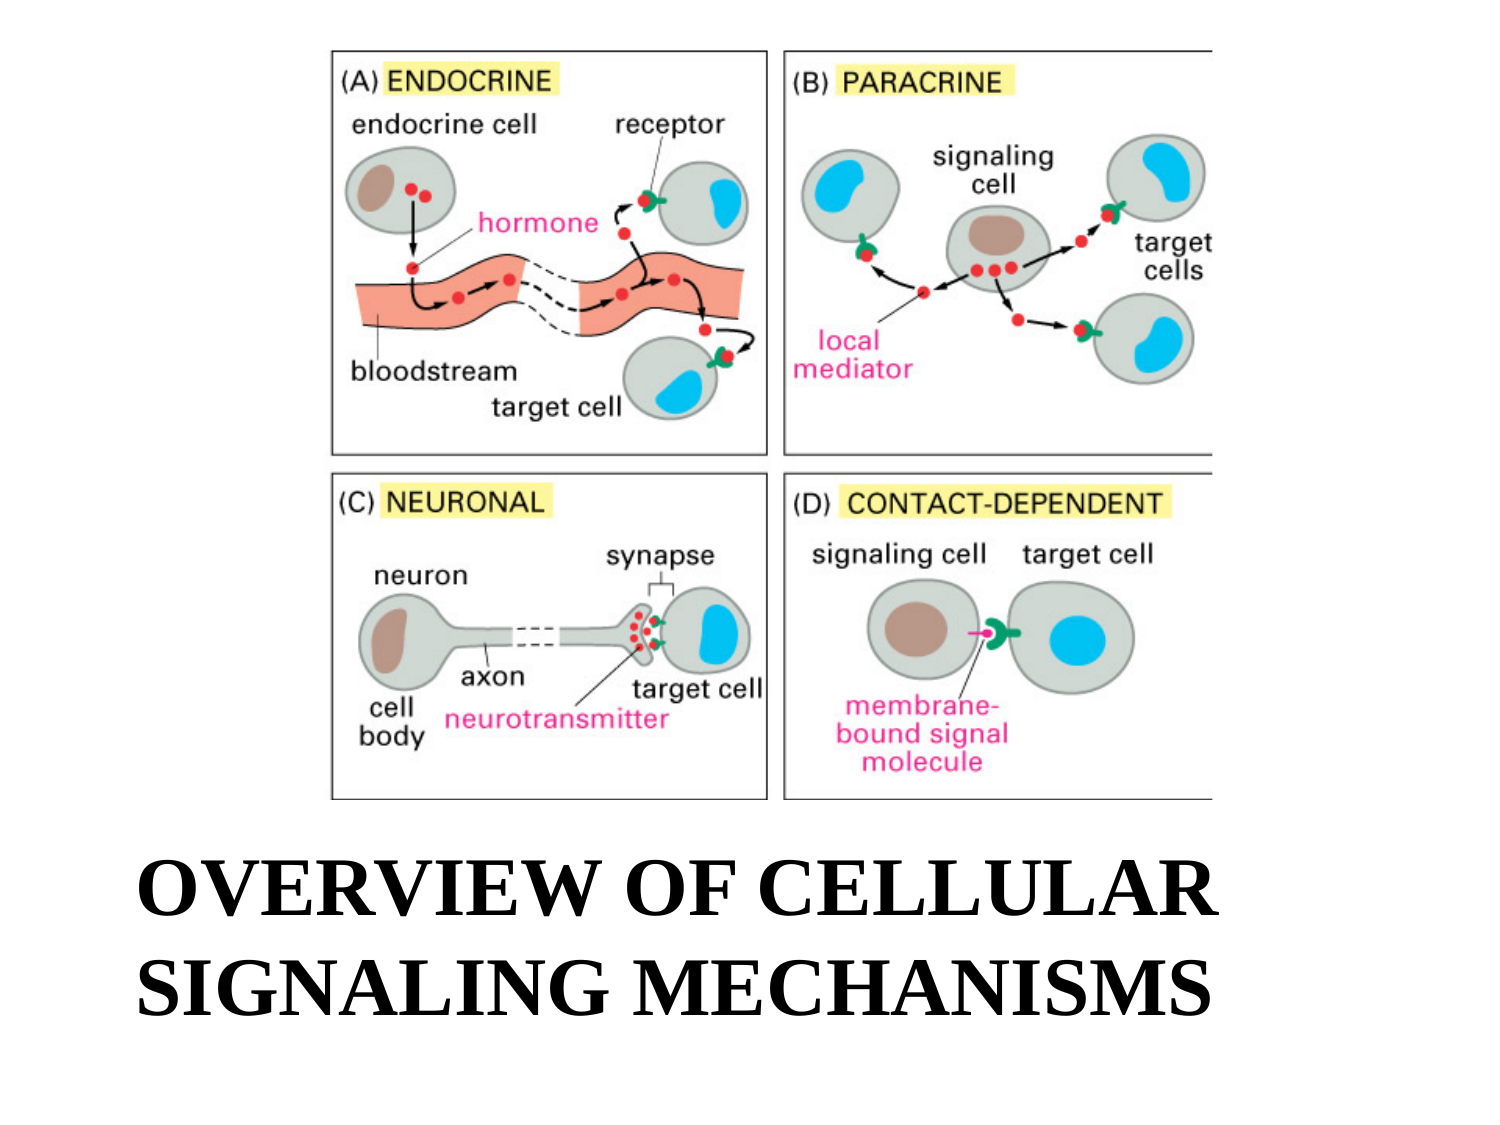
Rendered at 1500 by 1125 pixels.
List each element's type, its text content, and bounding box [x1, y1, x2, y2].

title Overview of Cellular Signaling Mechanisms [120, 824, 1396, 1049]
picture [324, 49, 1213, 801]
